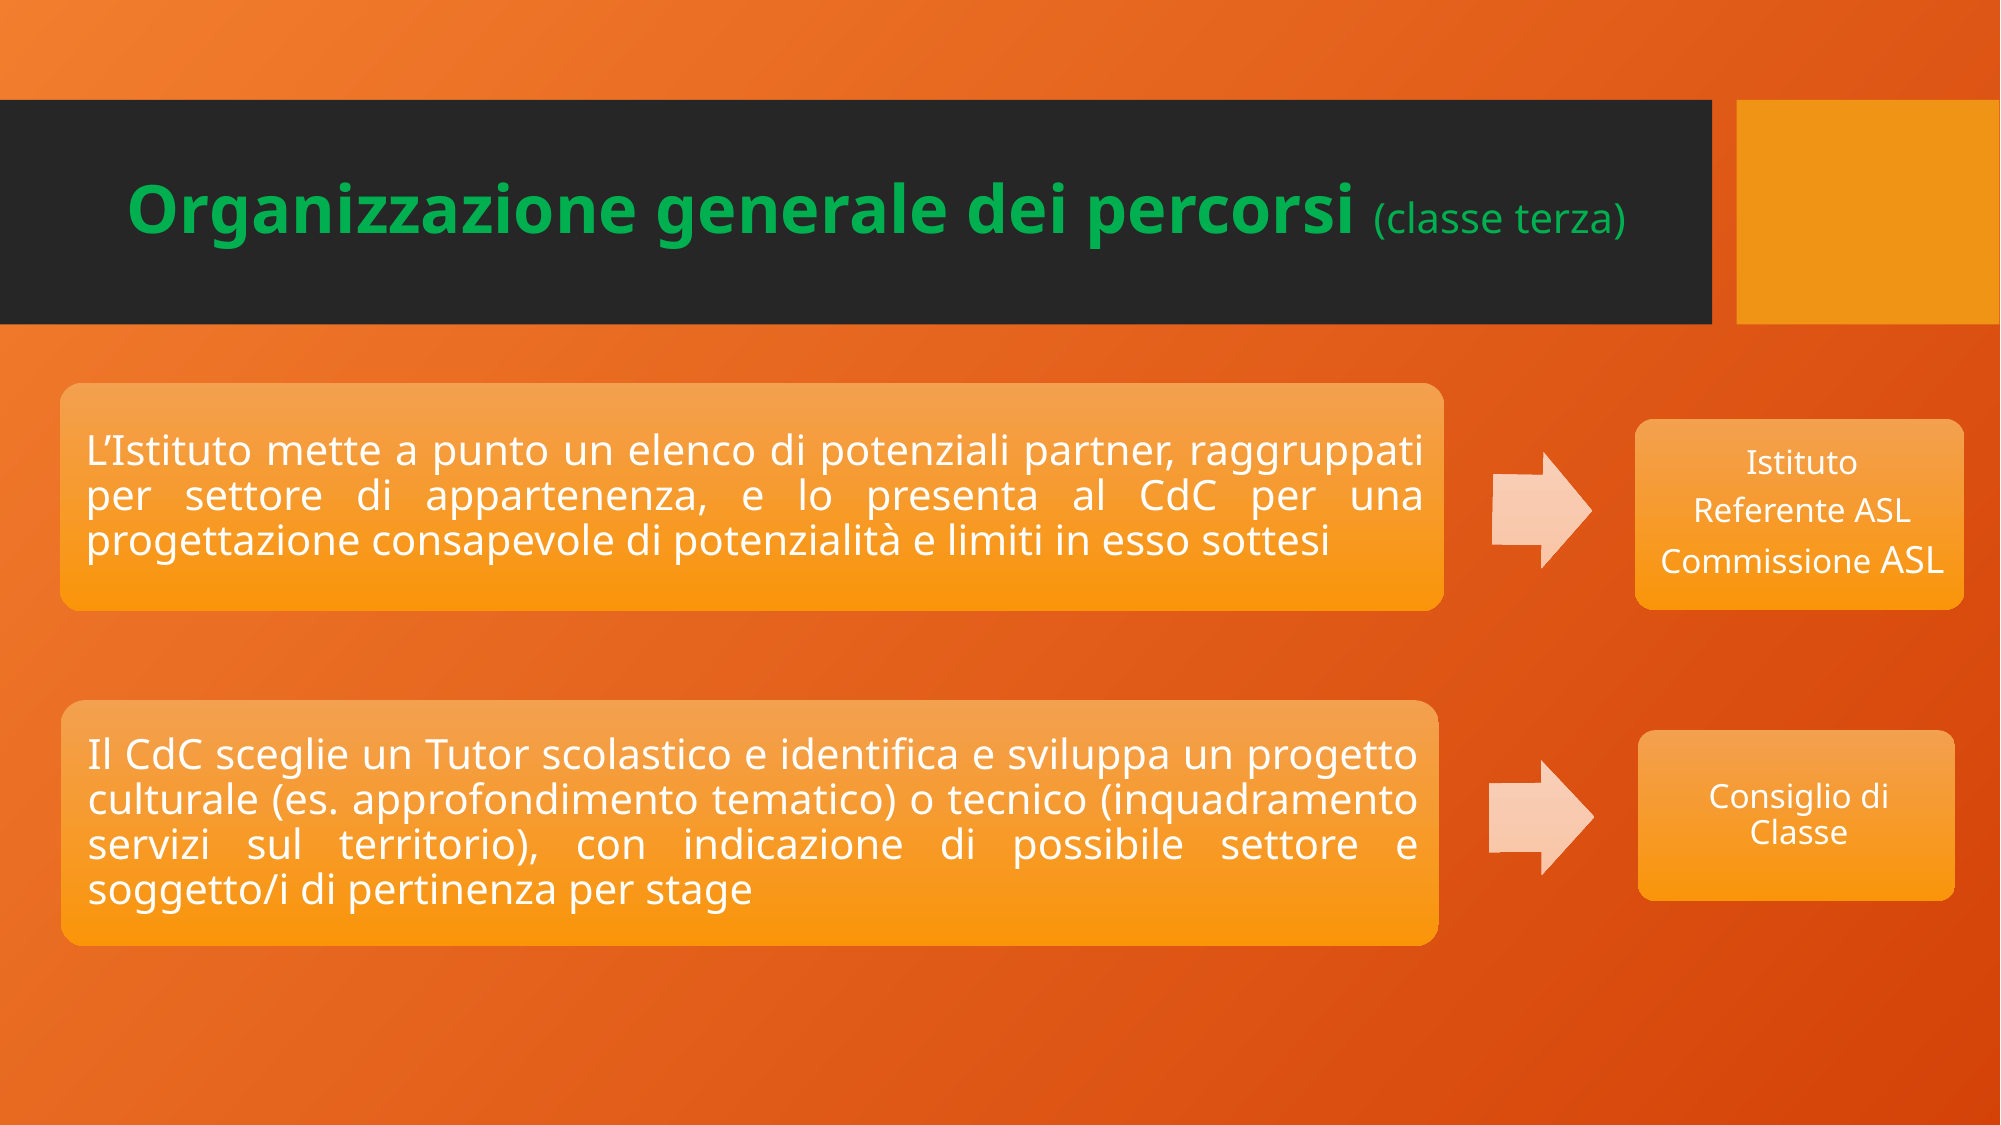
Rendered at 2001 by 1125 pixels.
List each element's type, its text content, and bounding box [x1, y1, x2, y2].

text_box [4, 699, 1980, 950]
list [59, 382, 1965, 619]
title Organizzazione generale dei percorsi (classe terza) [111, 123, 1689, 301]
